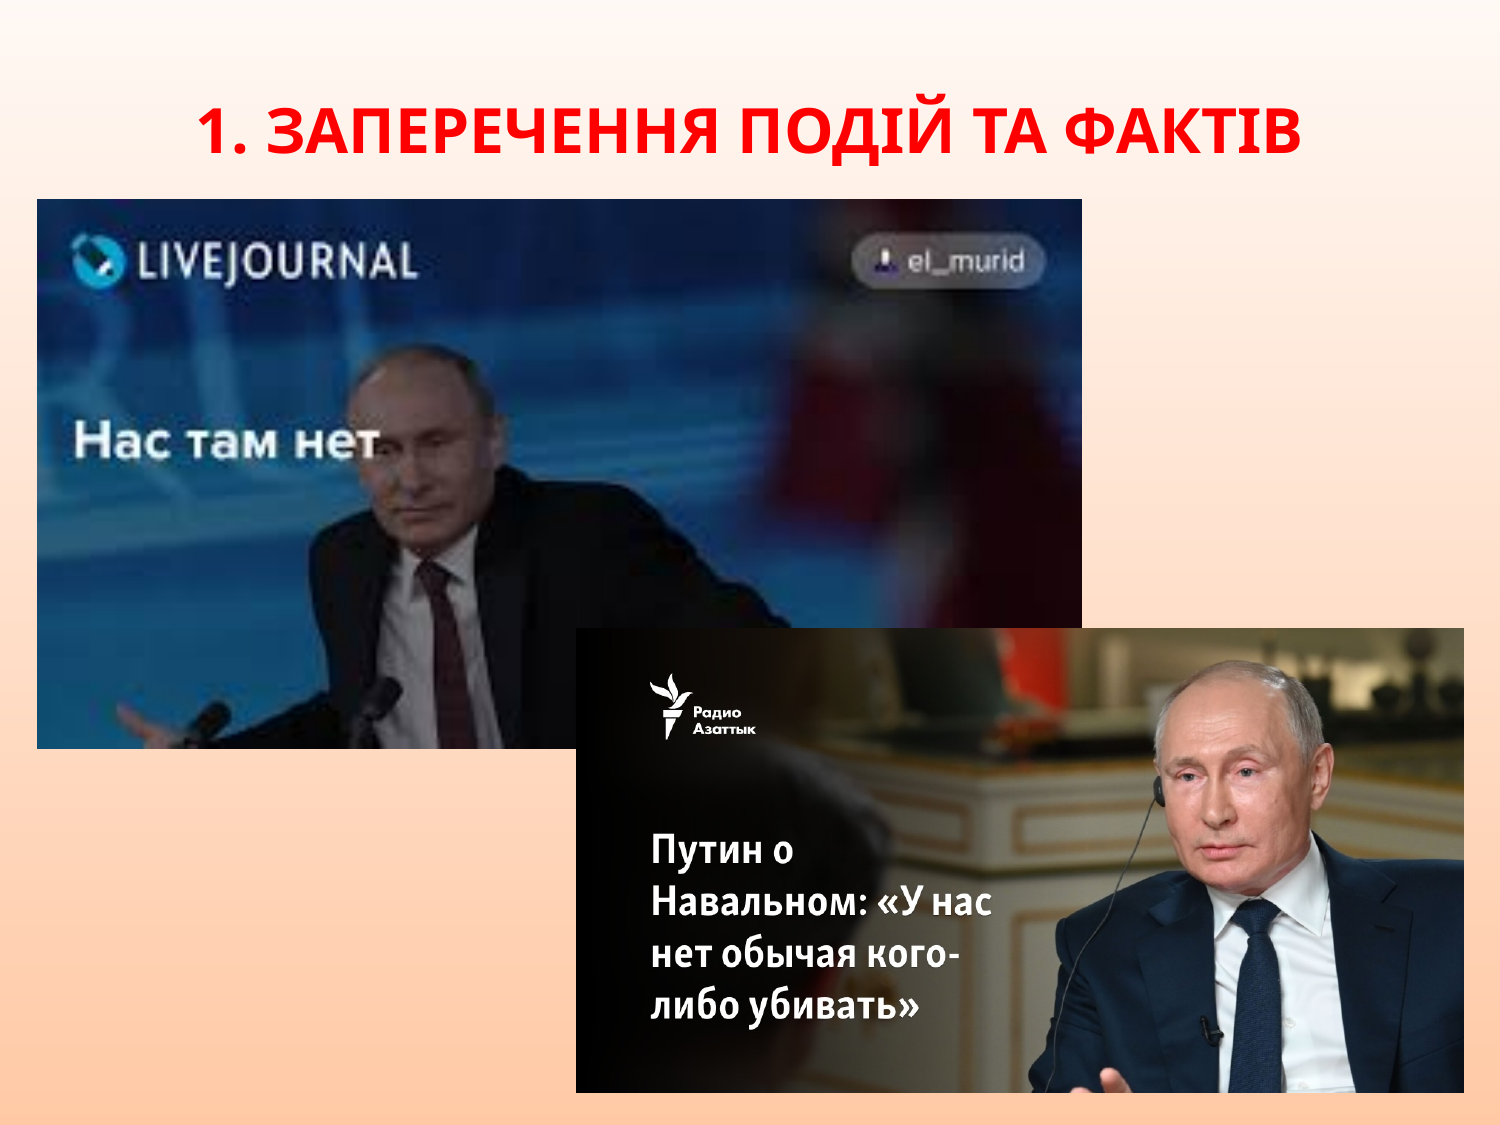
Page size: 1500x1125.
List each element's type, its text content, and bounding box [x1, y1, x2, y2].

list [36, 199, 1082, 750]
title 1. Заперечення подій та фактів [106, 48, 1394, 174]
picture [575, 627, 1465, 1094]
